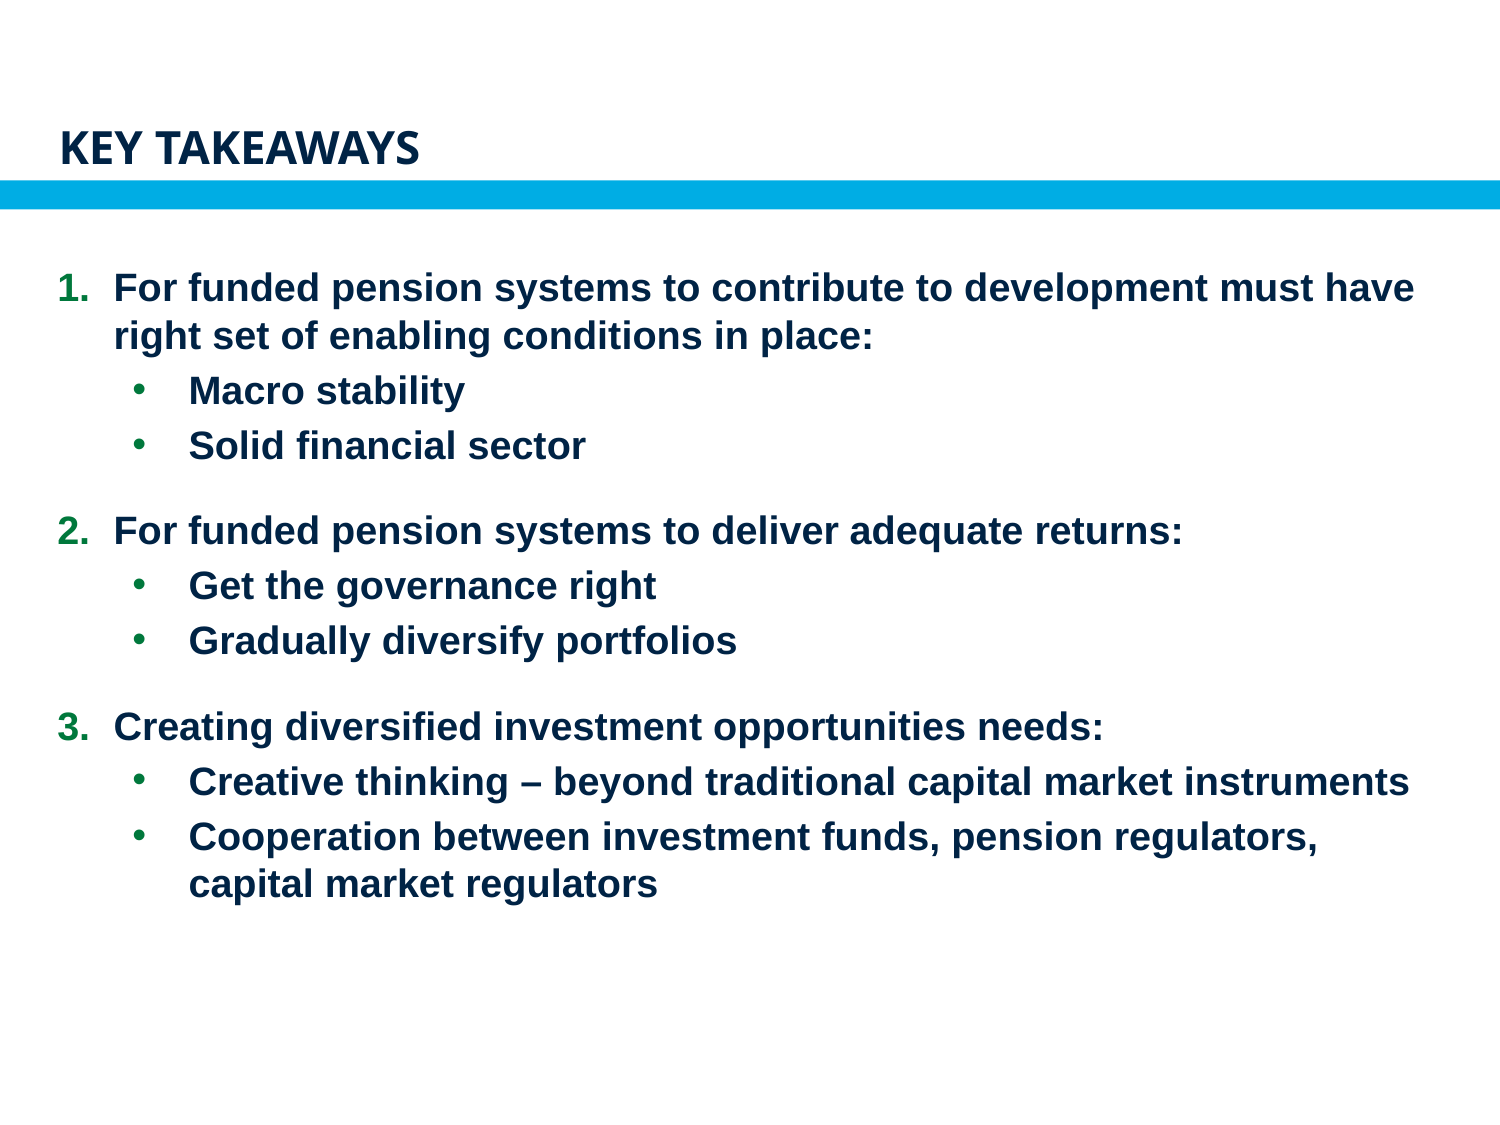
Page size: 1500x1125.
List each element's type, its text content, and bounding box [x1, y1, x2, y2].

title KEY TAKEAWAYS [58, 49, 1447, 174]
list For funded pension systems to contribute to development must have right set of enabling conditions in place: Macro stability Solid financial sector For funded pension systems to deliver adequate returns: Get the governance right Gradually diversify portfolios Creating diversified investment opportunities needs: Creative thinking – beyond traditional capital market instruments Cooperation between investment funds, pension regulators, capital market regulators [57, 262, 1448, 1020]
